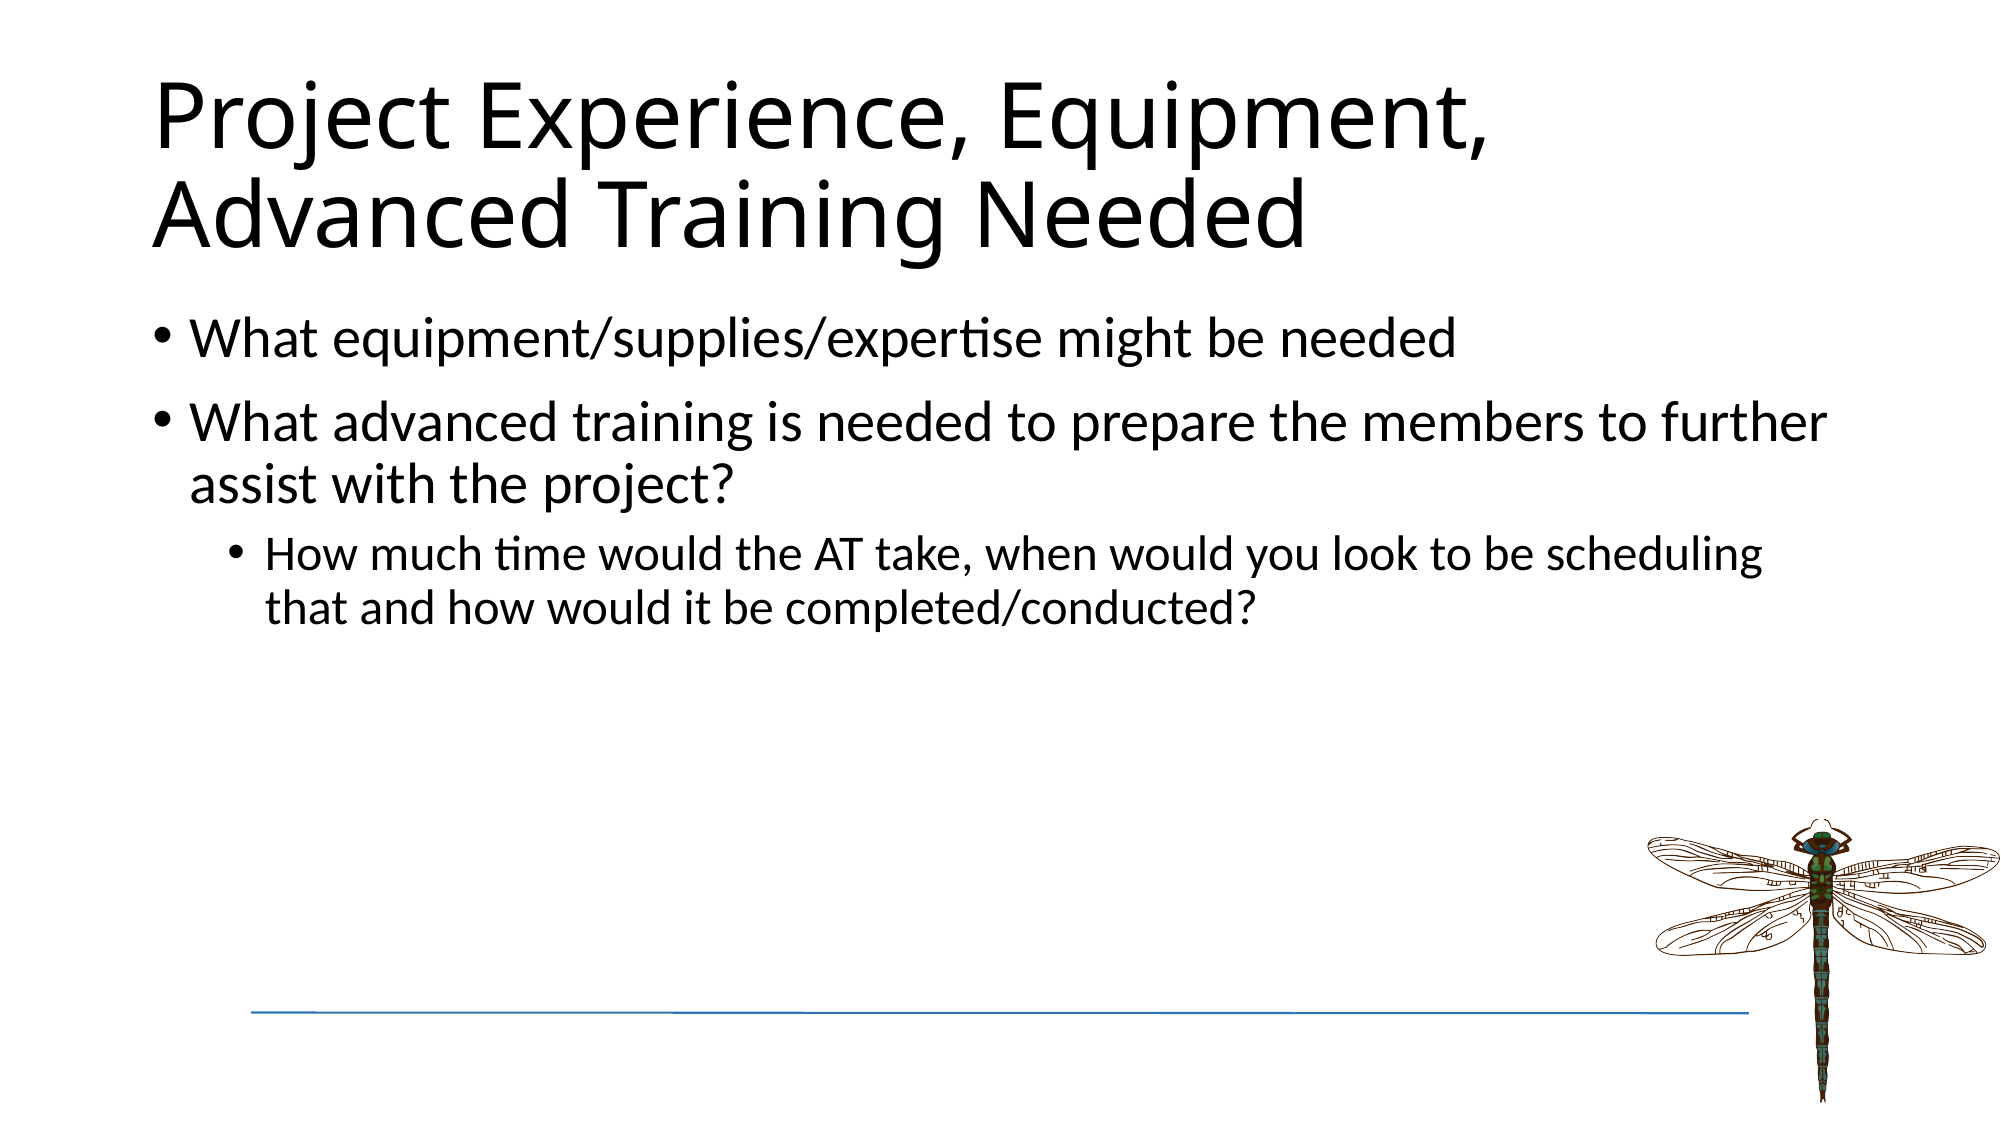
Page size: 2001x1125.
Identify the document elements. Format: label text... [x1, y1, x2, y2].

title Project Experience, Equipment, Advanced Training Needed [137, 59, 1863, 278]
picture [1646, 815, 2000, 1103]
list What equipment/supplies/expertise might be needed What advanced training is needed to prepare the members to further assist with the project? How much time would the AT take, when would you look to be scheduling that and how would it be completed/conducted? [137, 299, 1863, 1014]
